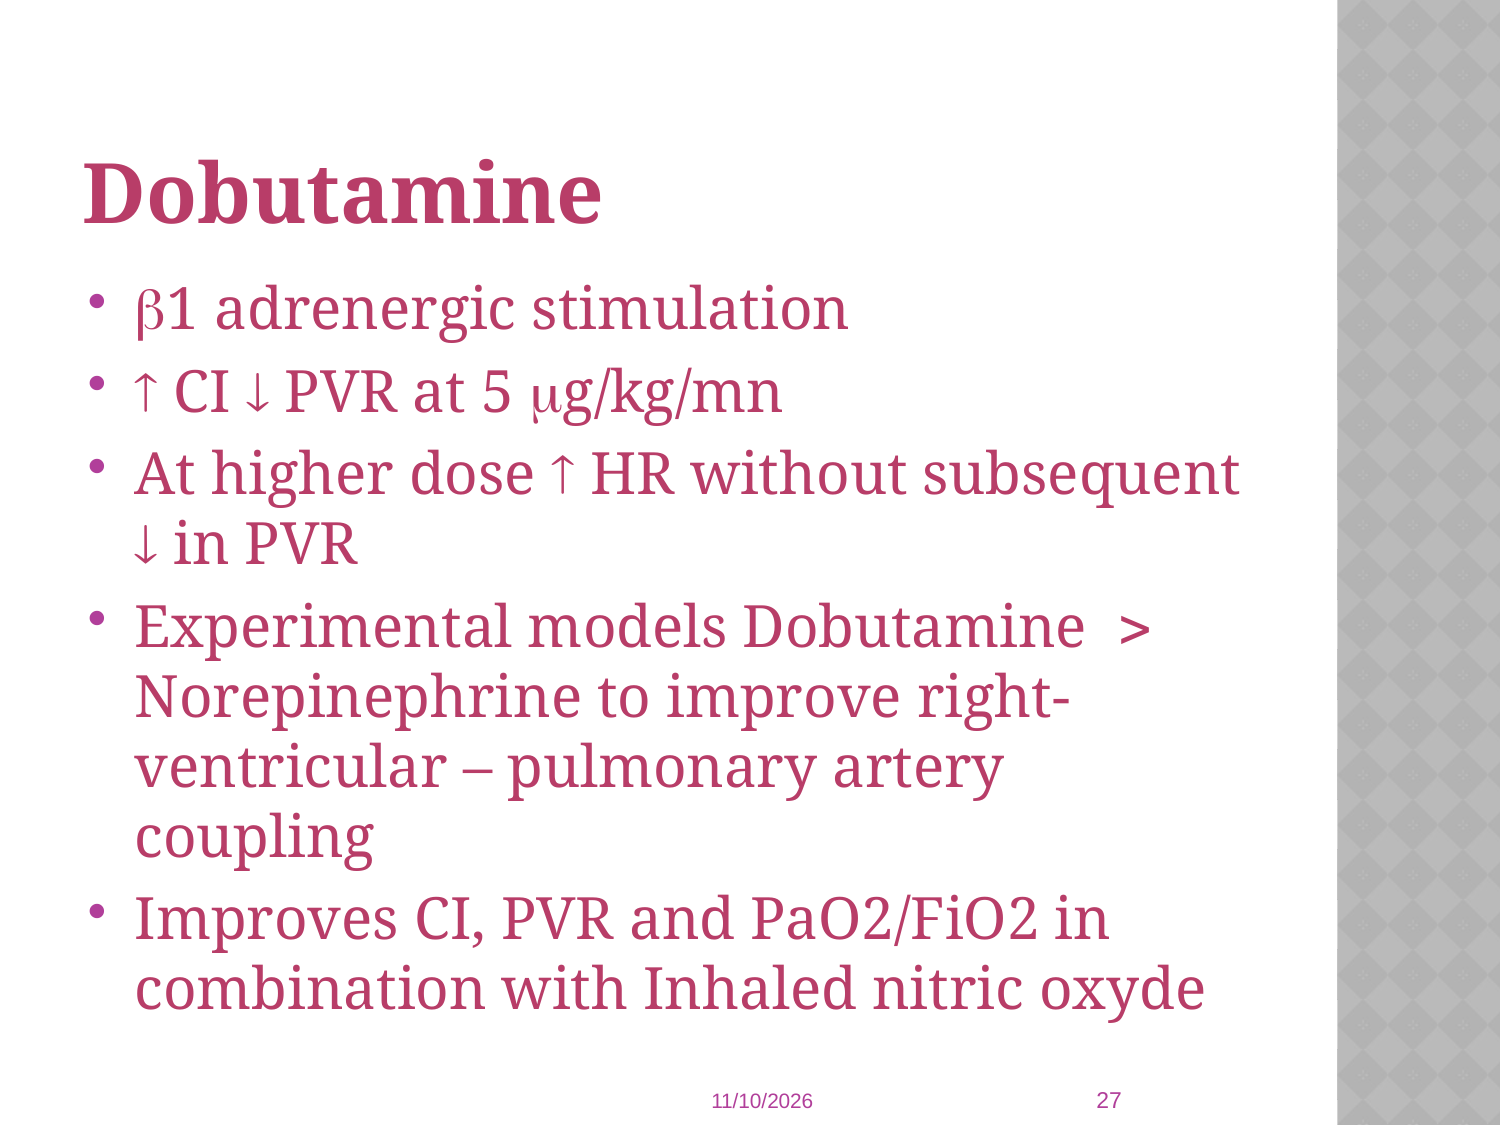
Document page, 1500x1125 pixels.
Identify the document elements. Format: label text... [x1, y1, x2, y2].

list 1 adrenergic stimulation  CI  PVR at 5 g/kg/mn At higher dose  HR without subsequent  in PVR Experimental models Dobutamine  Norepinephrine to improve right-ventricular – pulmonary artery coupling Improves CI, PVR and PaO2/FiO2 in combination with Inhaled nitric oxyde [75, 264, 1263, 1059]
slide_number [696, 1075, 1025, 1113]
slide_number 27 [1025, 1075, 1122, 1113]
title Dobutamine [75, 52, 1263, 240]
